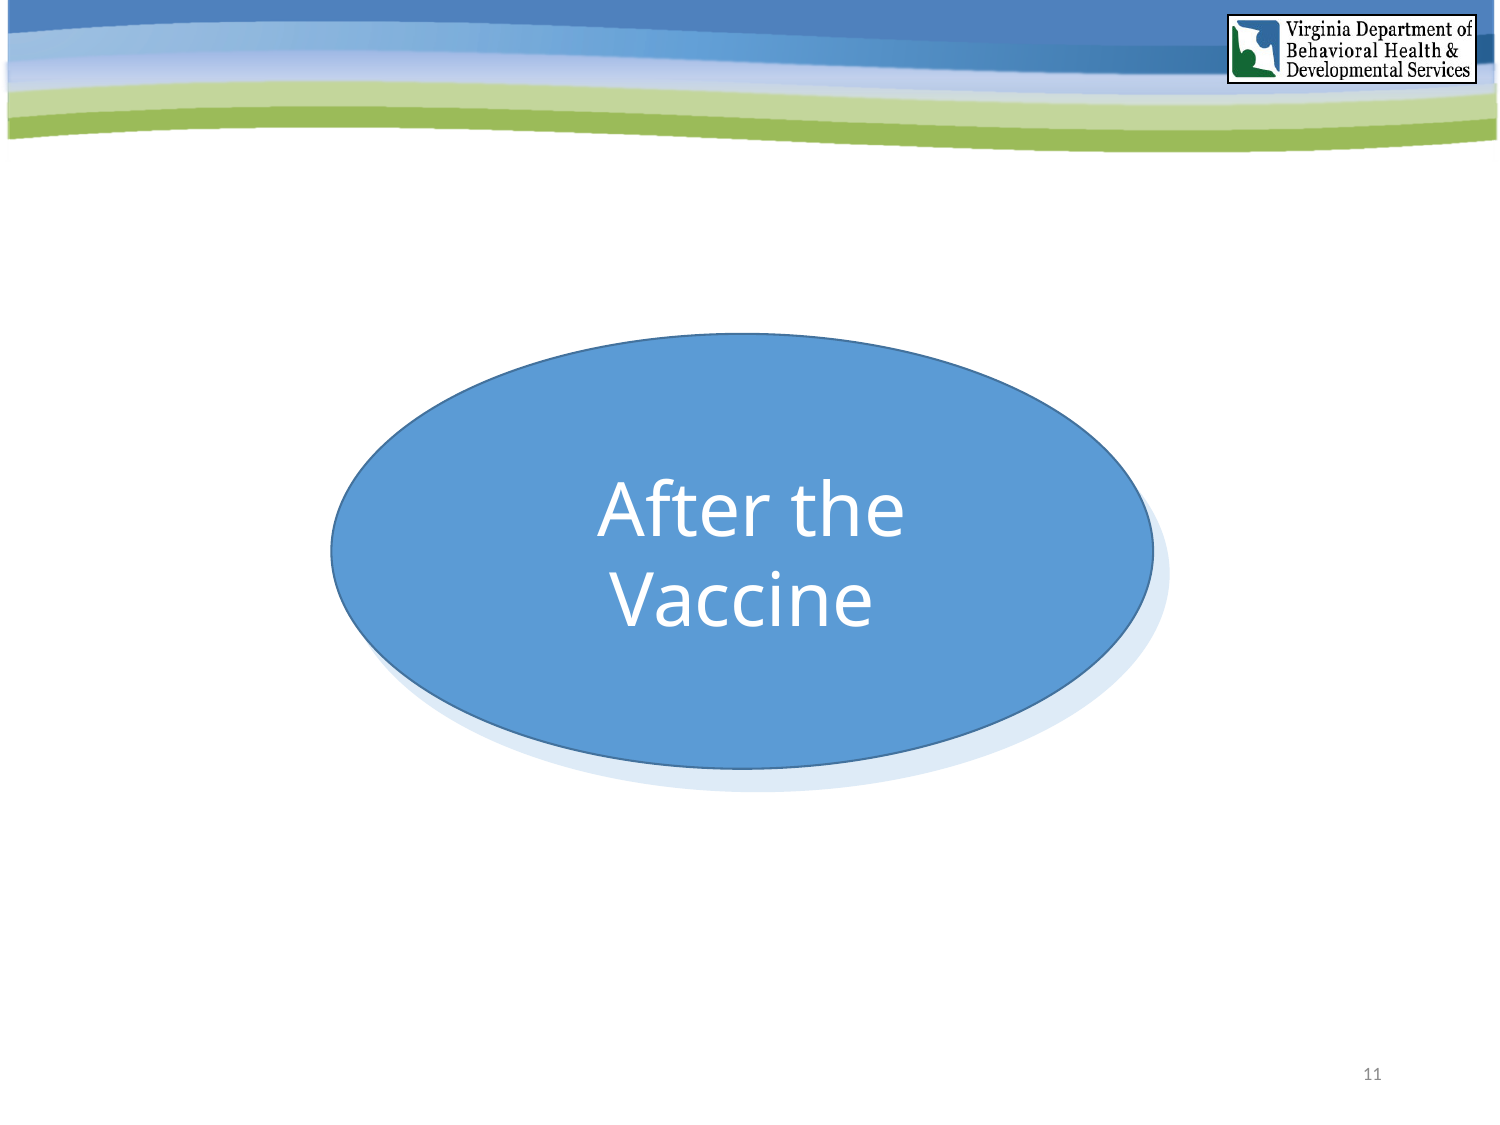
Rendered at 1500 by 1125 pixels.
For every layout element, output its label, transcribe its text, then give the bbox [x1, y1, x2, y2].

slide_number 11 [1059, 1042, 1397, 1103]
picture [0, 0, 1500, 1125]
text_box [331, 333, 1169, 792]
